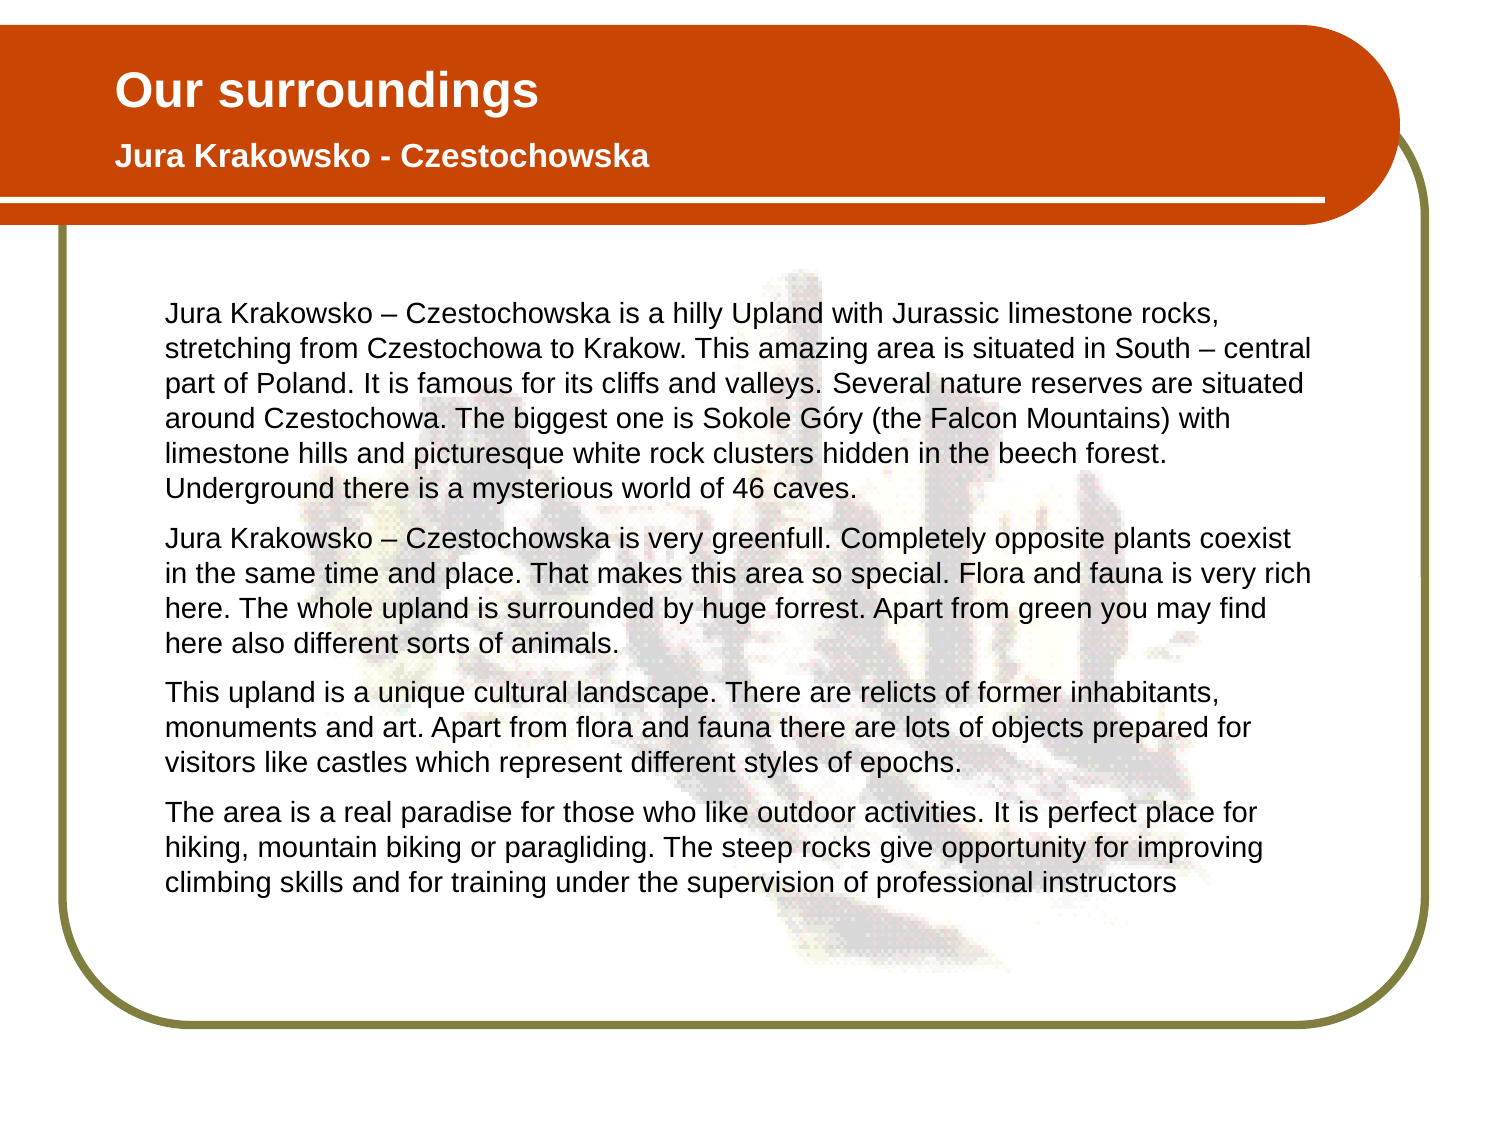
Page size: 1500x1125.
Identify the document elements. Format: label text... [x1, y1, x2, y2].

picture [274, 249, 1226, 1002]
text_box Our surroundings Jura Krakowsko - Czestochowska [99, 49, 1150, 182]
text_box Jura Krakowsko – Czestochowska is a hilly Upland with Jurassic limestone rocks, stretching from Czestochowa to Krakow. This amazing area is situated in South – central part of Poland. It is famous for its cliffs and valleys. Several nature reserves are situated around Czestochowa. The biggest one is Sokole Góry (the Falcon Mountains) with limestone hills and picturesque white rock clusters hidden in the beech forest. Underground there is a mysterious world of 46 caves. Jura Krakowsko – Czestochowska is very greenfull. Completely opposite plants coexist in the same time and place. That makes this area so special. Flora and fauna is very rich here. The whole upland is surrounded by huge forrest. Apart from green you may find here also different sorts of animals. This upland is a unique cultural landscape. There are relicts of former inhabitants, monuments and art. Apart from flora and fauna there are lots of objects prepared for visitors like castles which represent different styles of epochs. The area is a real paradise for those who like outdoor activities. It is perfect place for hiking, mountain biking or paragliding. The steep rocks give opportunity for improving climbing skills and for training under the supervision of professional instructors [149, 287, 269, 906]
text_box Jura Krakowsko – Czestochowska is a hilly Upland with Jurassic limestone rocks, stretching from Czestochowa to Krakow. This amazing area is situated in South – central part of Poland. It is famous for its cliffs and valleys. Several nature reserves are situated around Czestochowa. The biggest one is Sokole Góry (the Falcon Mountains) with limestone hills and picturesque white rock clusters hidden in the beech forest. Underground there is a mysterious world of 46 caves. Jura Krakowsko – Czestochowska is very greenfull. Completely opposite plants coexist in the same time and place. That makes this area so special. Flora and fauna is very rich here. The whole upland is surrounded by huge forrest. Apart from green you may find here also different sorts of animals. This upland is a unique cultural landscape. There are relicts of former inhabitants, monuments and art. Apart from flora and fauna there are lots of objects prepared for visitors like castles which represent different styles of epochs. The area is a real paradise for those who like outdoor activities. It is perfect place for hiking, mountain biking or paragliding. The steep rocks give opportunity for improving climbing skills and for training under the supervision of professional instructors [1229, 287, 1338, 906]
